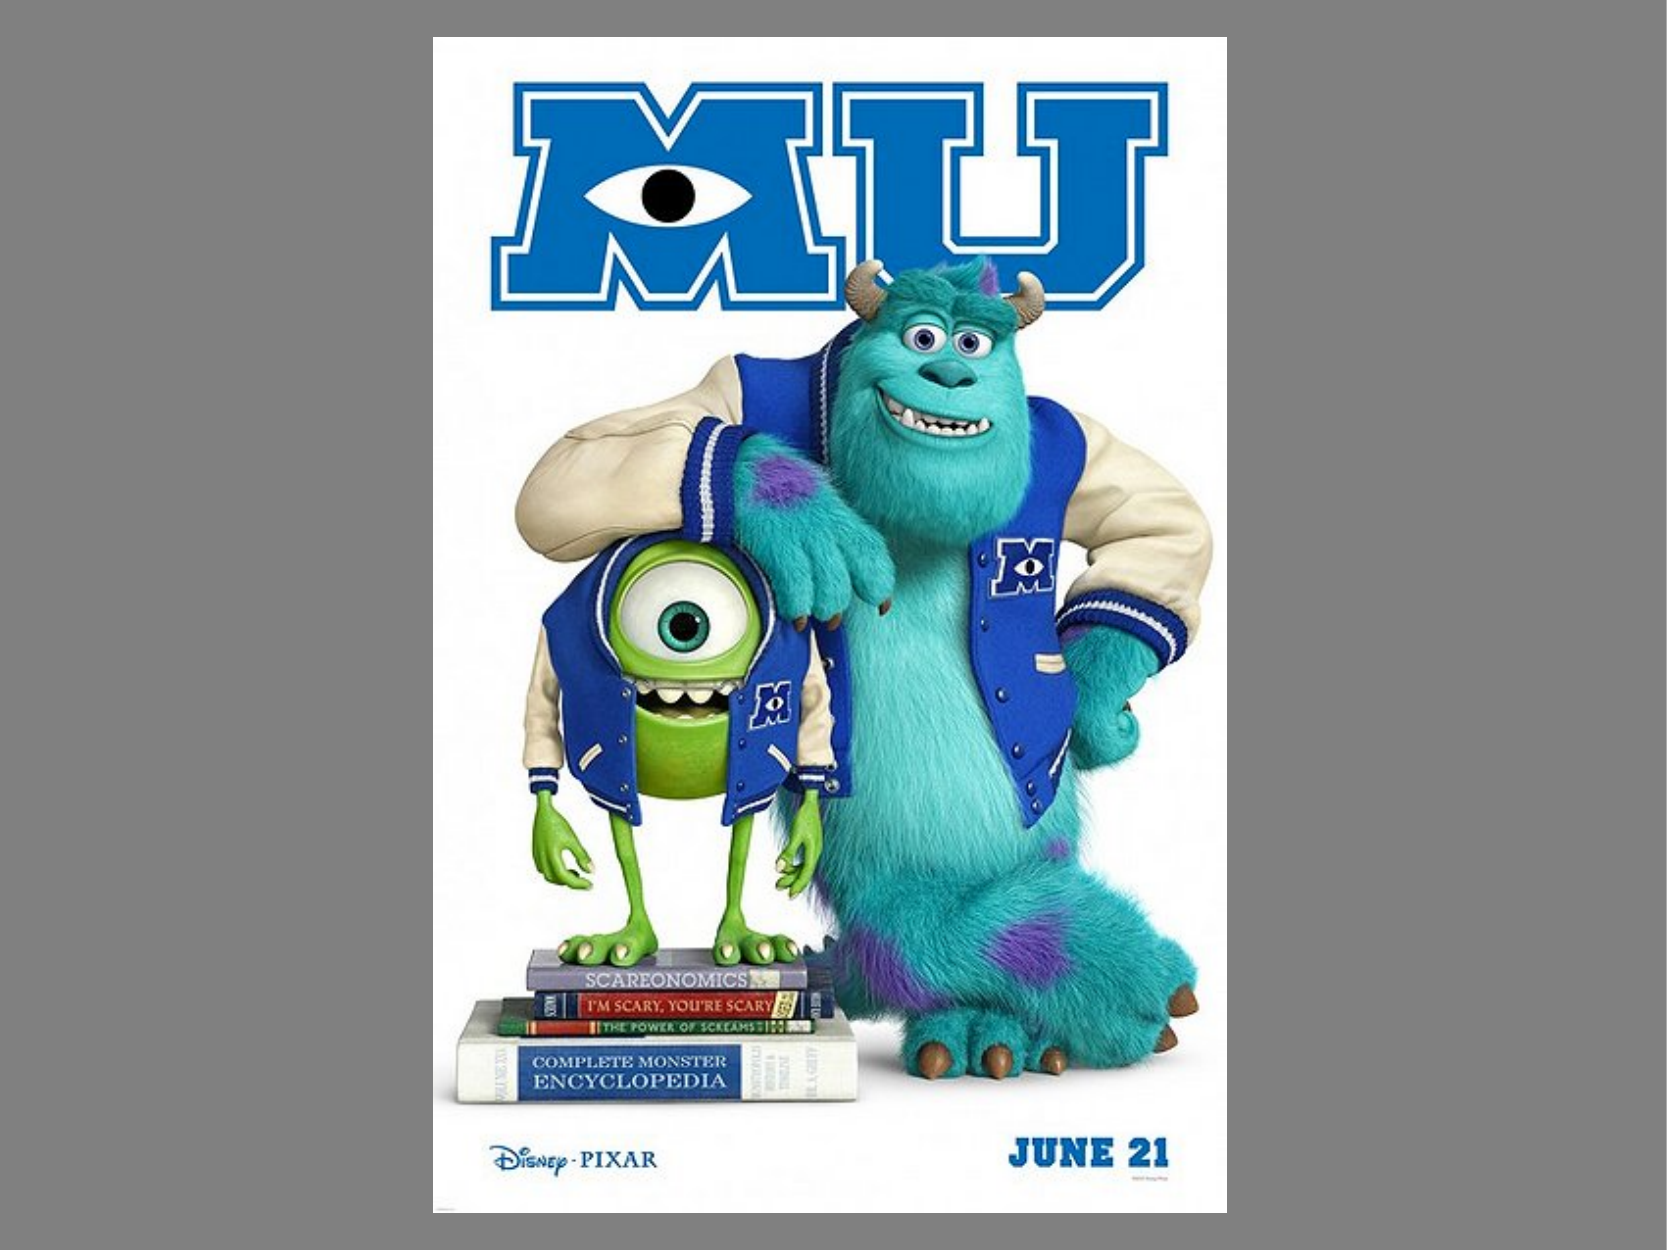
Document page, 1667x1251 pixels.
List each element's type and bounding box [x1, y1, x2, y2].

picture [433, 37, 1227, 1213]
